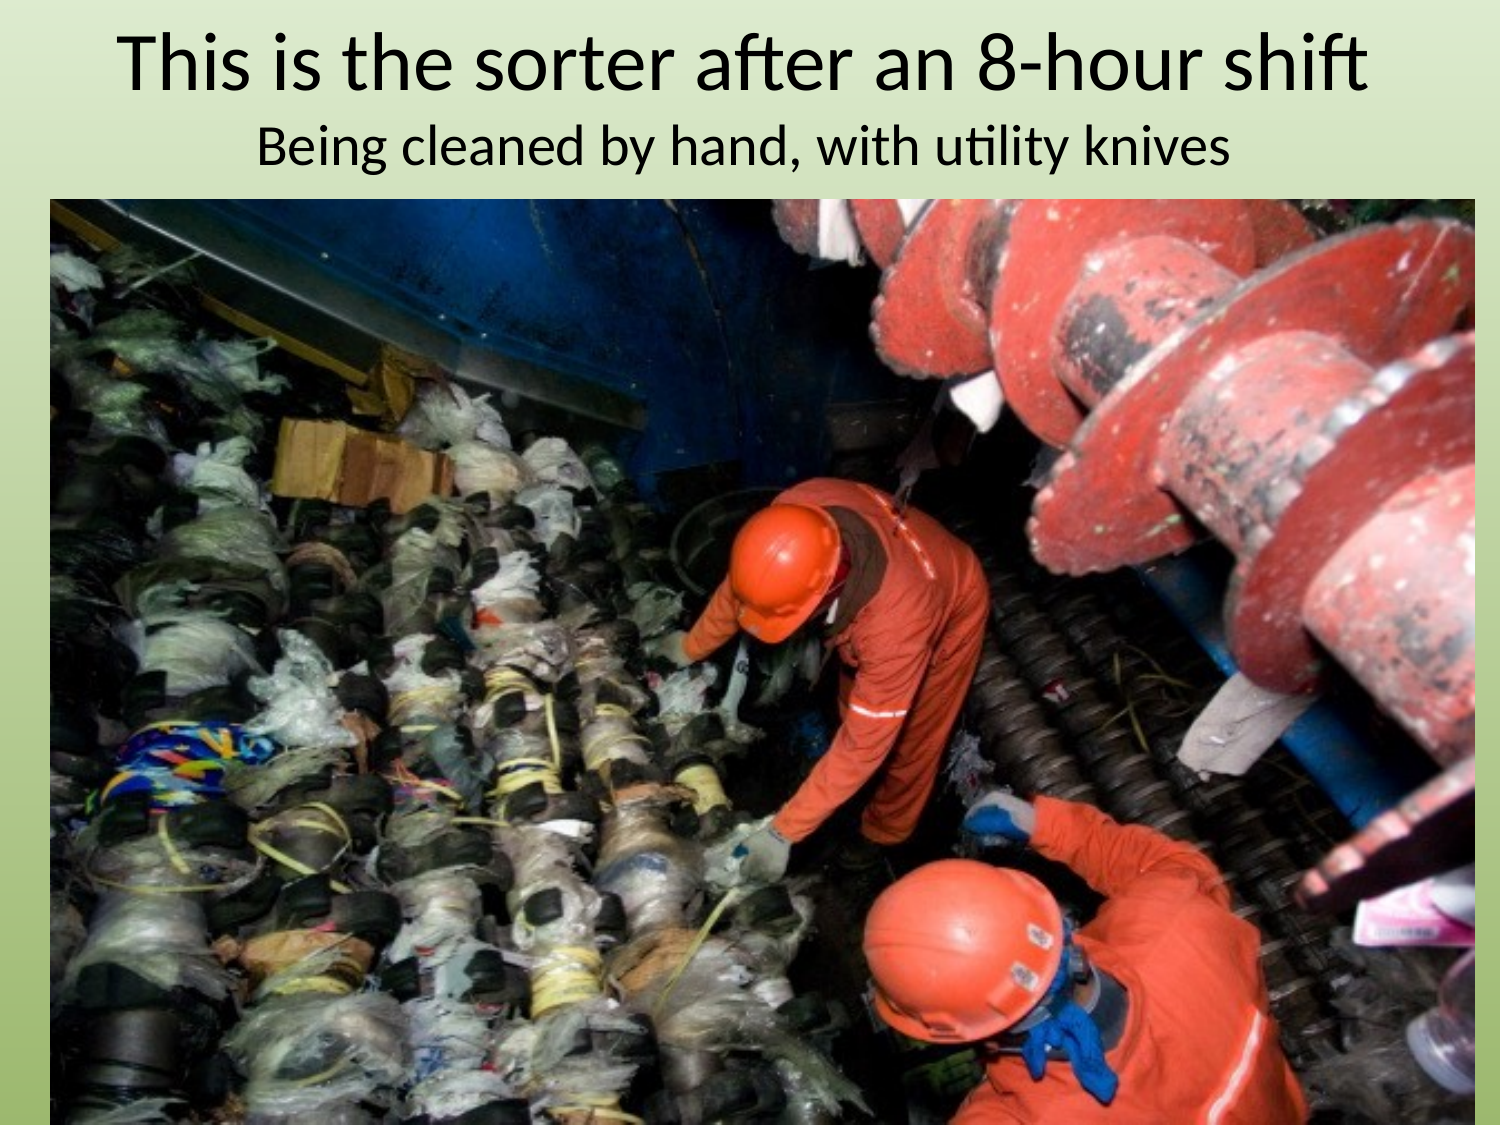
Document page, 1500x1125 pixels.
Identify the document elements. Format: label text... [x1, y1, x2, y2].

picture [49, 199, 1476, 1125]
text_box This is the sorter after an 8-hour shift Being cleaned by hand, with utility knives [74, 0, 1413, 185]
